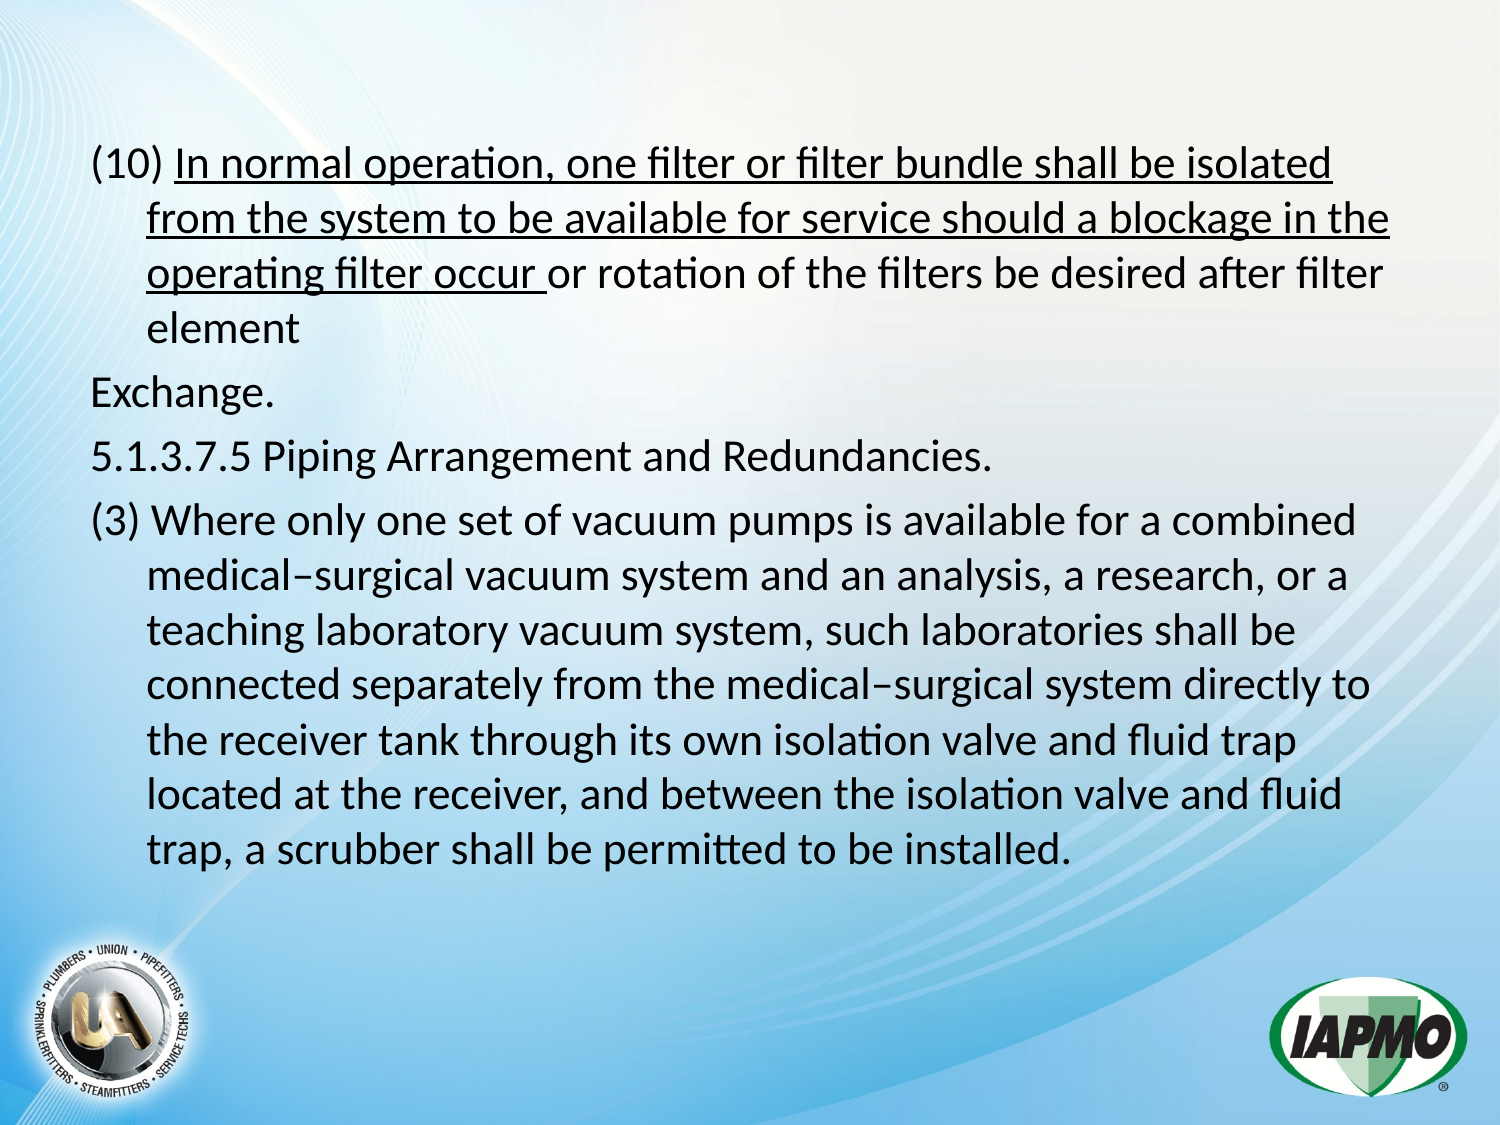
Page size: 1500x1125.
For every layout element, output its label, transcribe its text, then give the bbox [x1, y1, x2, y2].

list (10) In normal operation, one filter or filter bundle shall be isolated from the system to be available for service should a blockage in the operating filter occur or rotation of the filters be desired after filter element Exchange. 5.1.3.7.5 Piping Arrangement and Redundancies. (3) Where only one set of vacuum pumps is available for a combined medical–surgical vacuum system and an analysis, a research, or a teaching laboratory vacuum system, such laboratories shall be connected separately from the medical–surgical system directly to the receiver tank through its own isolation valve and fluid trap located at the receiver, and between the isolation valve and fluid trap, a scrubber shall be permitted to be installed. [75, 125, 1425, 1005]
picture [0, 0, 1500, 1125]
